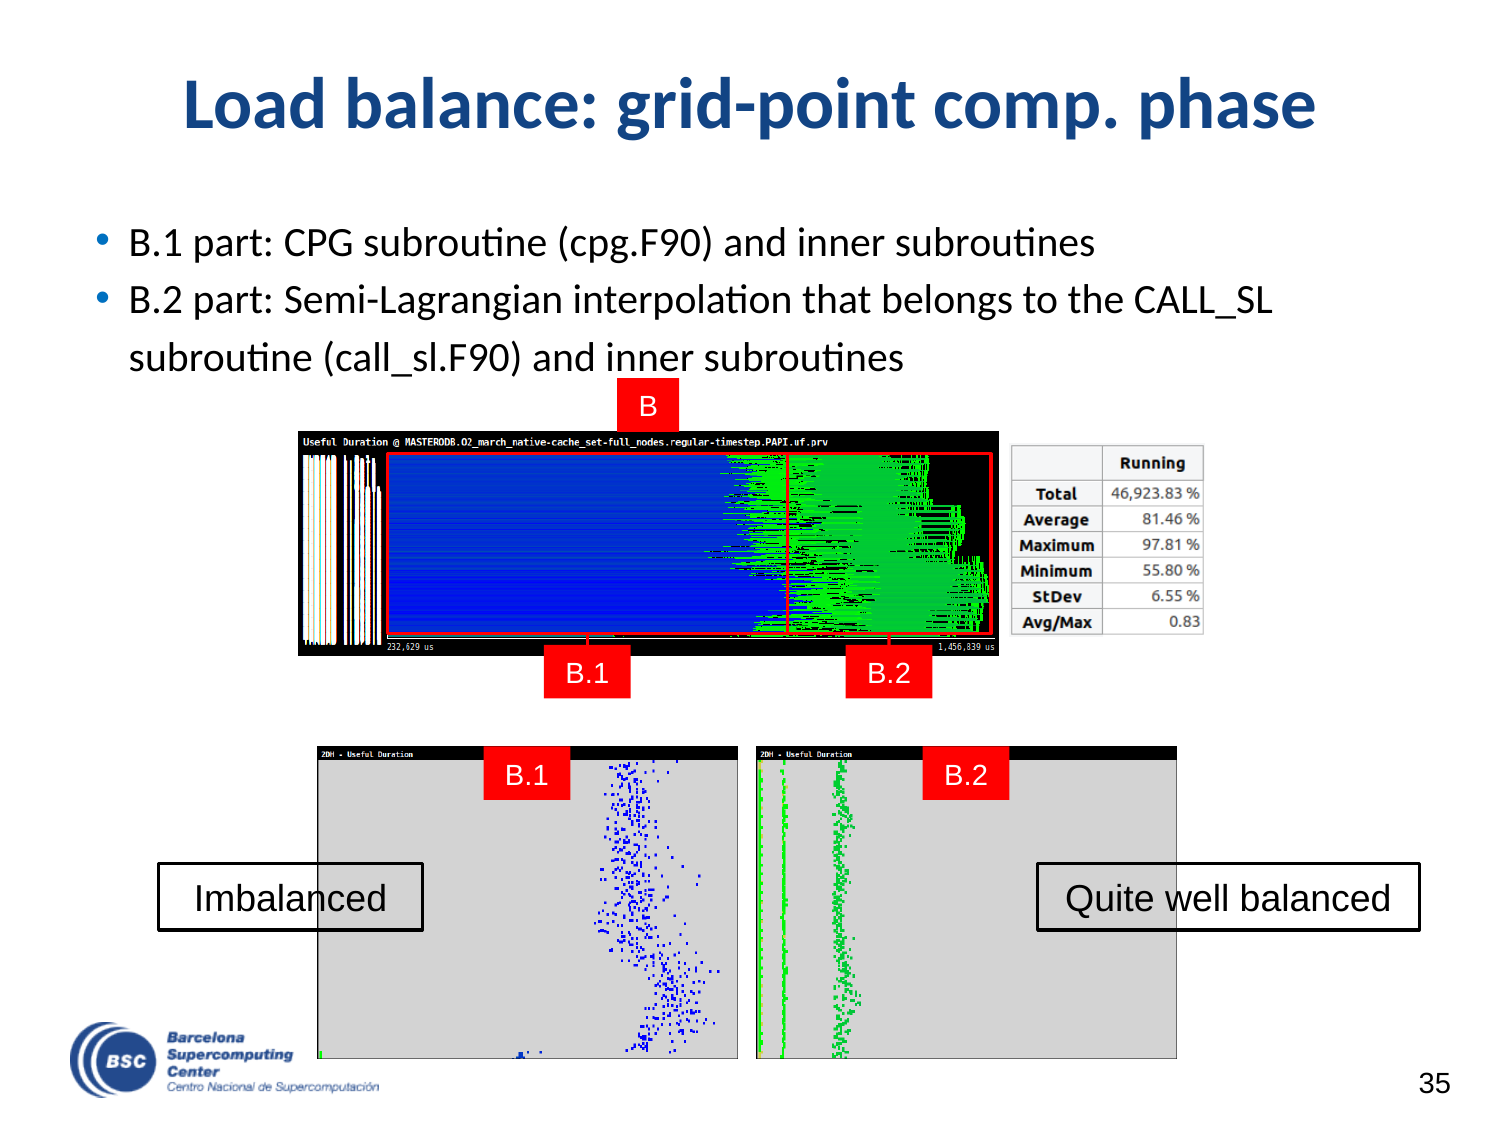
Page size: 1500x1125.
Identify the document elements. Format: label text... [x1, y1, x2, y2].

title Load balance: grid-point comp. phase [76, 35, 1427, 174]
text_box Imbalanced [158, 863, 292, 931]
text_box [297, 377, 1205, 1059]
slide_number ‹#› [1403, 1038, 1494, 1125]
picture [70, 1022, 379, 1098]
text_box Quite well balanced [1209, 863, 1420, 931]
list B.1 part: CPG subroutine (cpg.F90) and inner subroutines B.2 part: Semi-Lagrangian interpolation that belongs to the CALL_SL subroutine (call_sl.F90) and inner subroutines [76, 199, 1427, 993]
